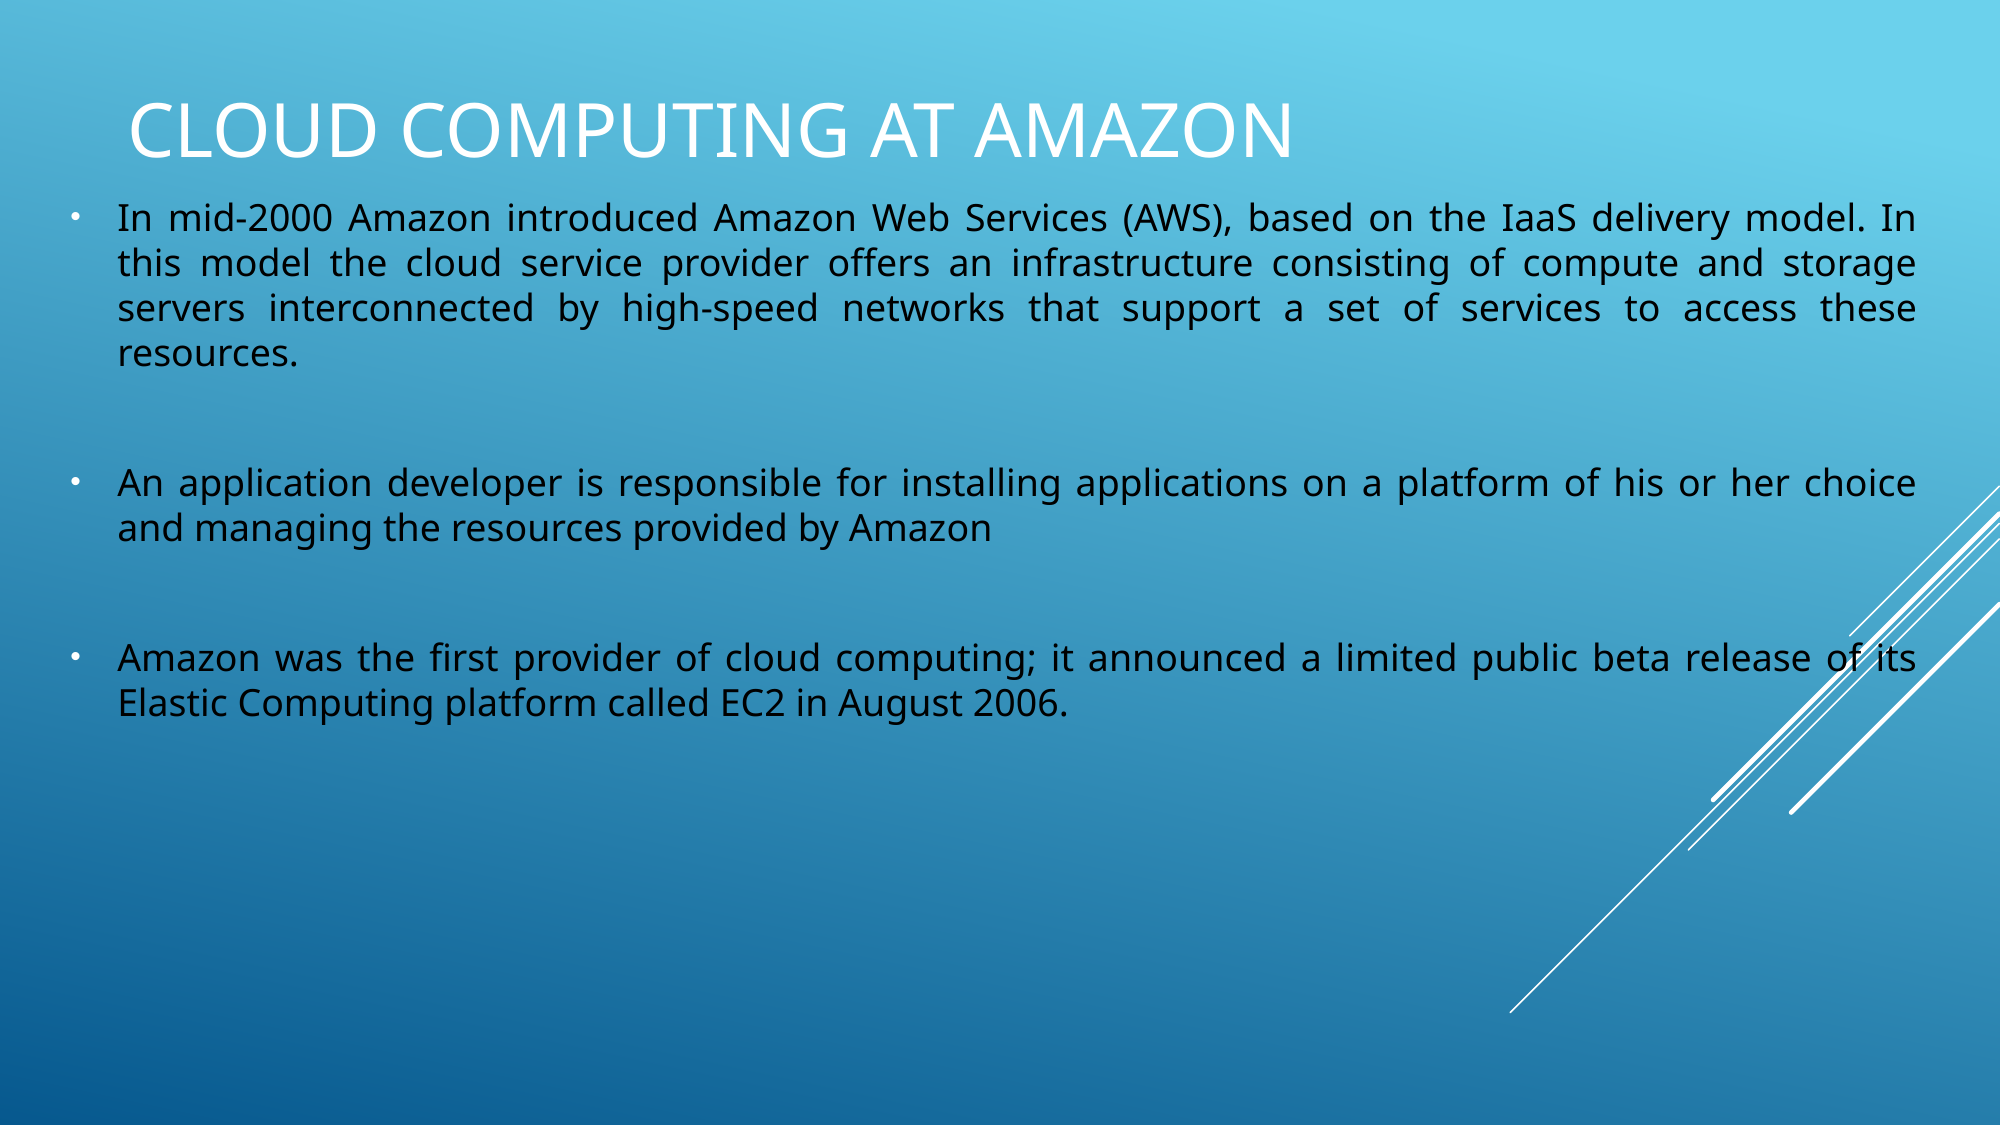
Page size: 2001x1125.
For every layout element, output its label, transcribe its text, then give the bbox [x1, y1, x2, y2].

list In mid-2000 Amazon introduced Amazon Web Services (AWS), based on the IaaS delivery model. In this model the cloud service provider offers an infrastructure consisting of compute and storage servers interconnected by high-speed networks that support a set of services to access these resources. An application developer is responsible for installing applications on a platform of his or her choice and managing the resources provided by Amazon Amazon was the first provider of cloud computing; it announced a limited public beta release of its Elastic Computing platform called EC2 in August 2006. [55, 186, 1934, 1032]
title Cloud computing at Amazon [112, 46, 1513, 180]
